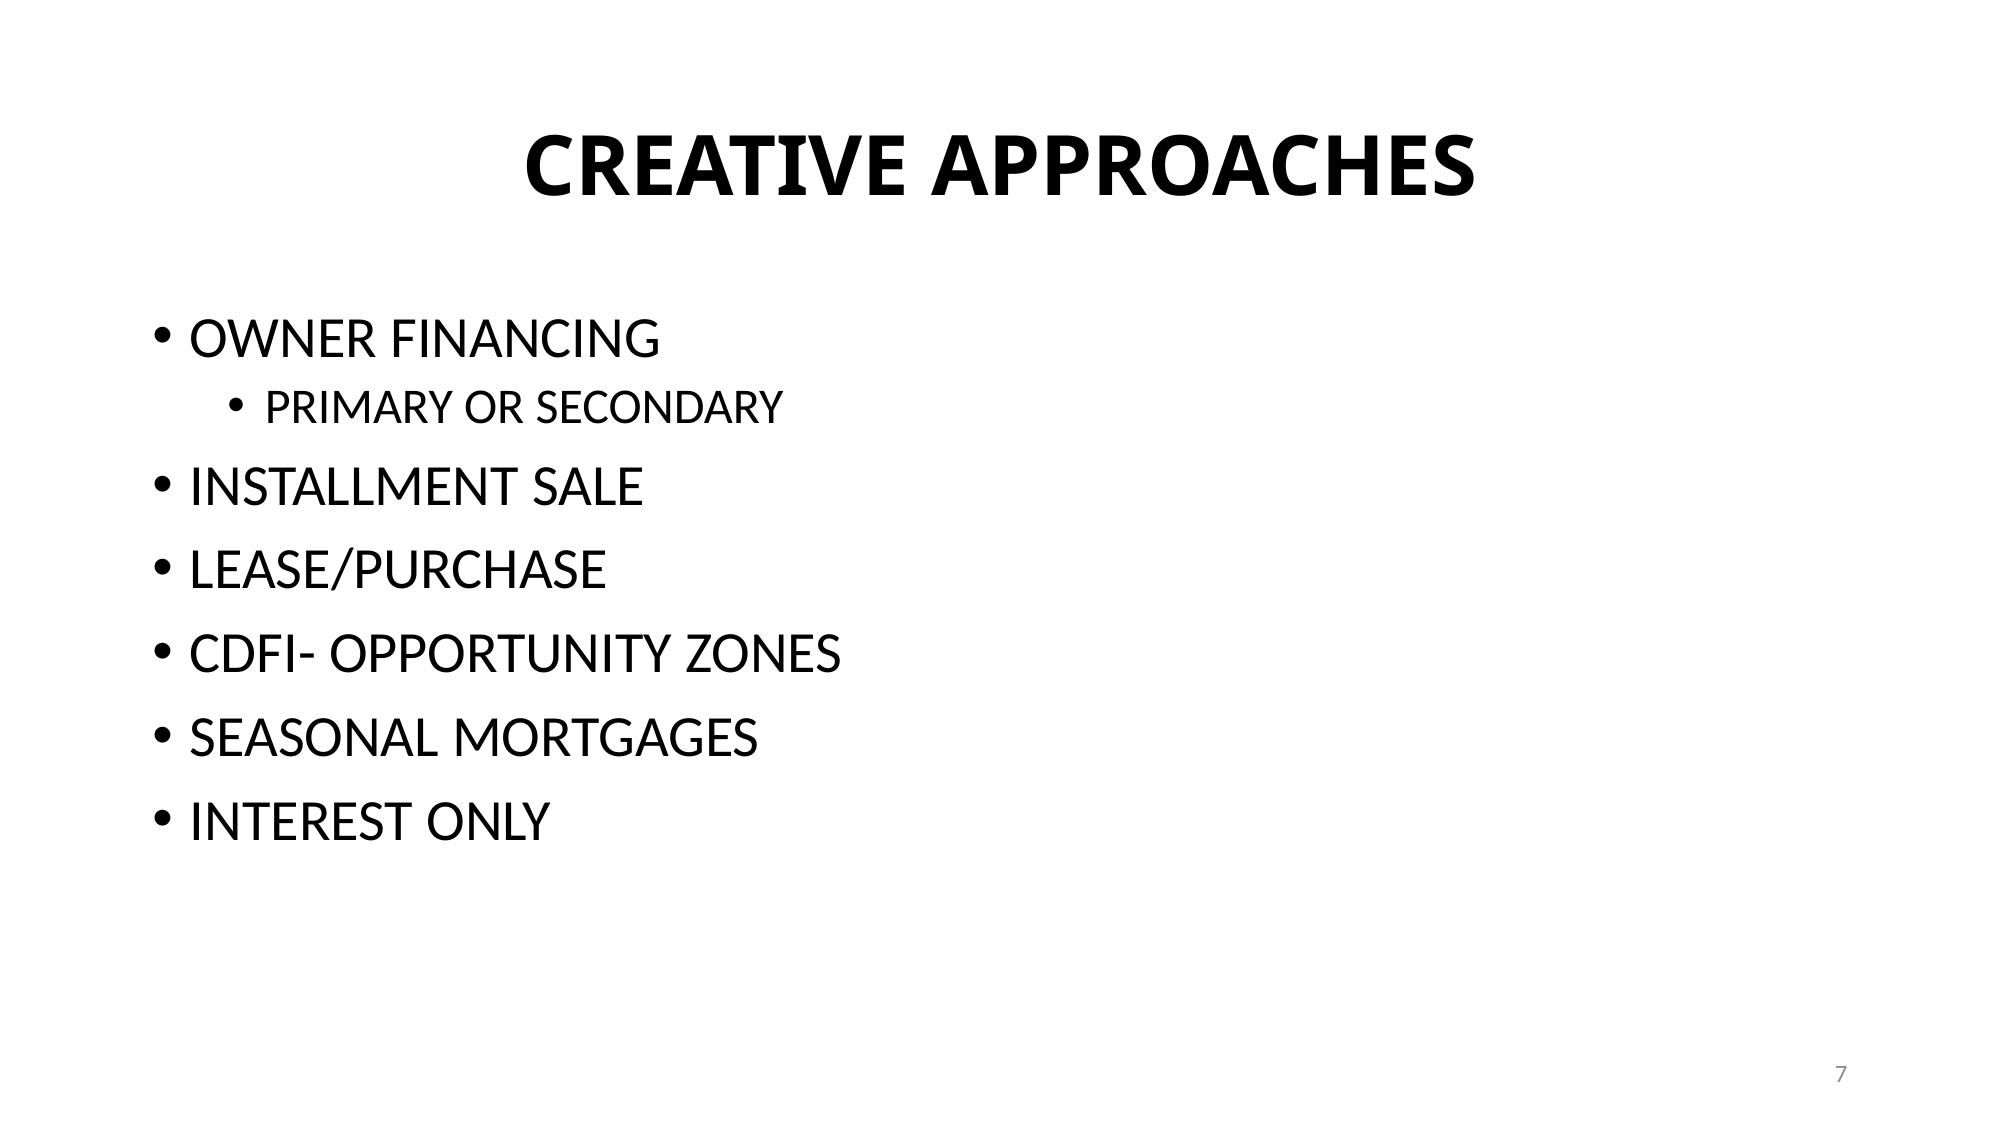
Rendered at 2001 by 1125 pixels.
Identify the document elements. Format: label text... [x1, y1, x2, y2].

title CREATIVE APPROACHES [137, 59, 1863, 278]
slide_number 7 [1412, 1042, 1863, 1103]
list OWNER FINANCING PRIMARY OR SECONDARY INSTALLMENT SALE LEASE/PURCHASE CDFI- OPPORTUNITY ZONES SEASONAL MORTGAGES INTEREST ONLY [137, 299, 1863, 1014]
